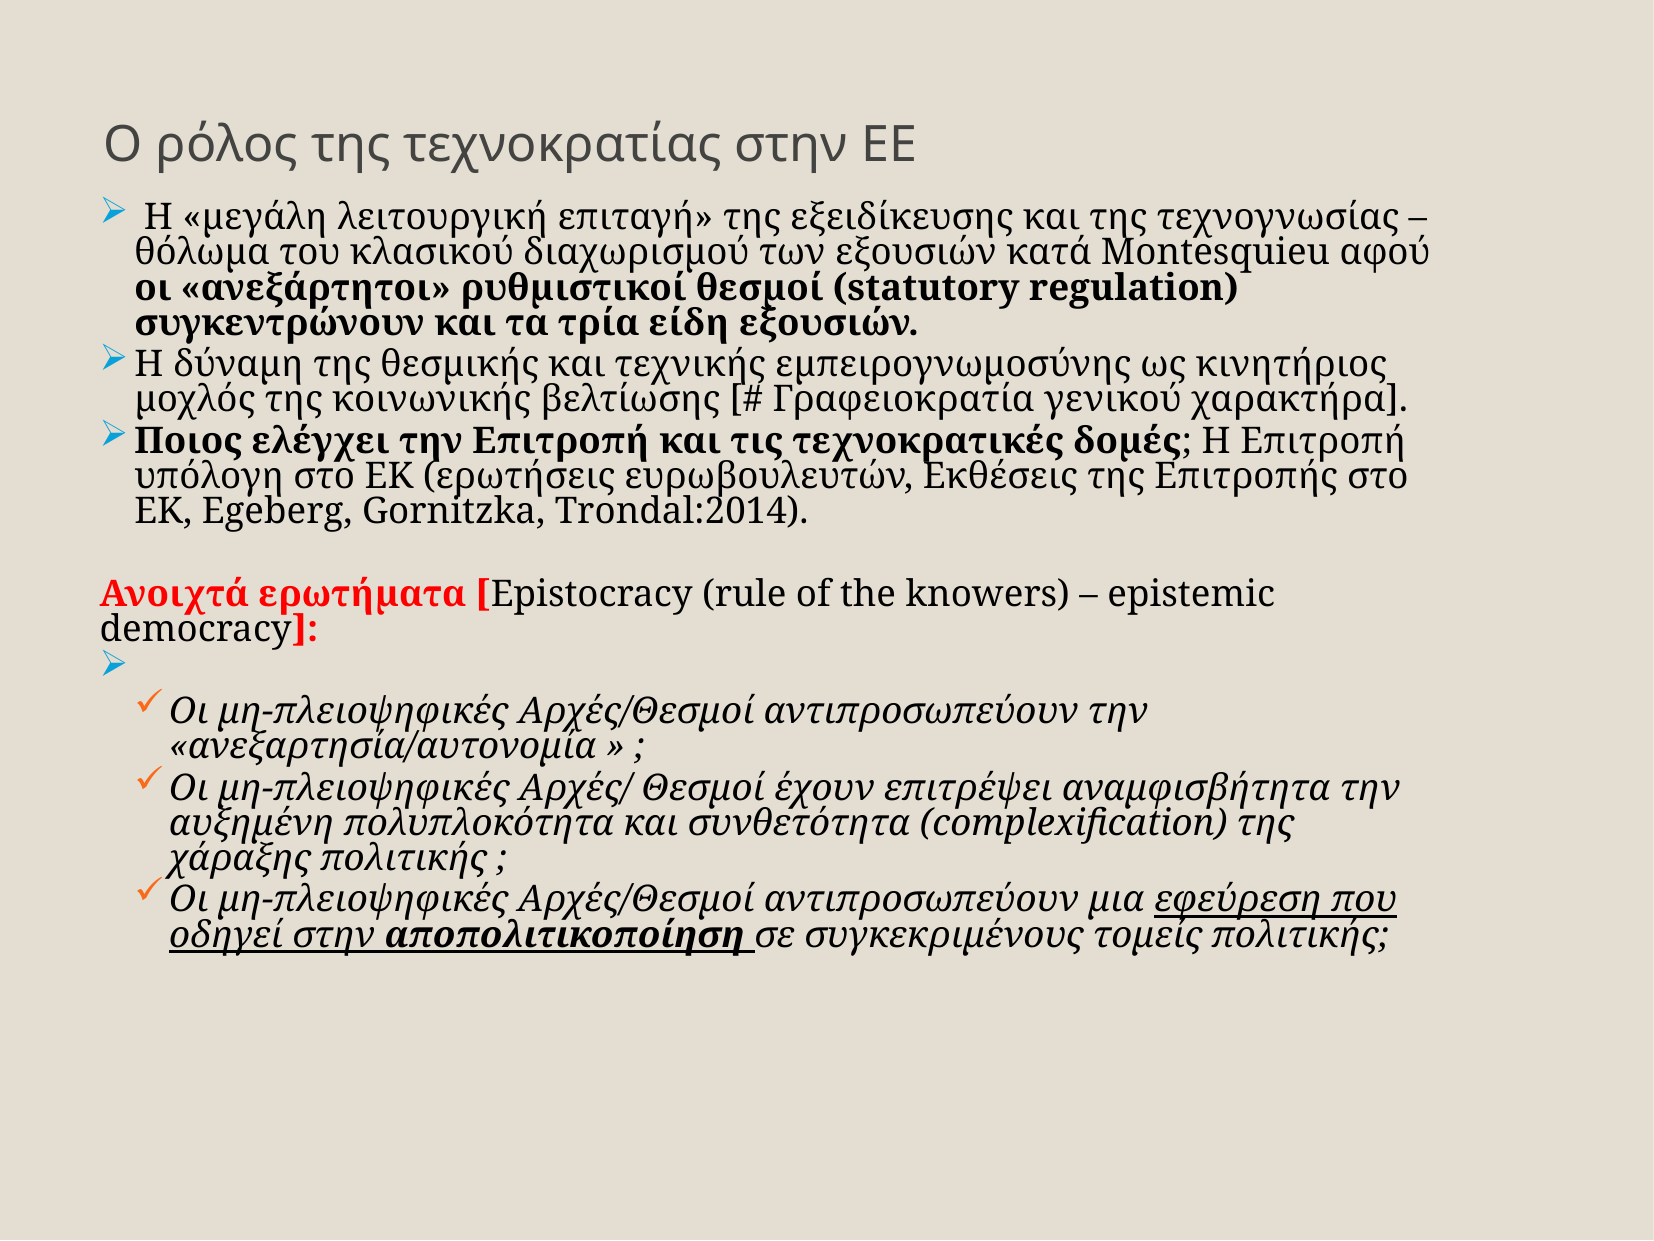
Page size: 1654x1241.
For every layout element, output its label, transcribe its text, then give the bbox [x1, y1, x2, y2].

text_box Ο ρόλος της τεχνοκρατίας στην ΕΕ [88, 103, 1578, 180]
text_box Η «μεγάλη λειτουργική επιταγή» της εξειδίκευσης και της τεχνογνωσίας – θόλωμα του κλασικού διαχωρισμού των εξουσιών κατά Montesquieu αφού οι «ανεξάρτητοι» ρυθμιστικοί θεσμοί (statutory regulation) συγκεντρώνουν και τα τρία είδη εξουσιών. Η δύναμη της θεσμικής και τεχνικής εμπειρογνωμοσύνης ως κινητήριος μοχλός της κοινωνικής βελτίωσης [# Γραφειοκρατία γενικού χαρακτήρα]. Ποιος ελέγχει την Επιτροπή και τις τεχνοκρατικές δομές; Η Επιτροπή υπόλογη στο ΕΚ (ερωτήσεις ευρωβουλευτών, Εκθέσεις της Επιτροπής στο ΕΚ, Egeberg, Gornitzka, Trondal:2014). Ανοιχτά ερωτήματα [Epistocracy (rule of the knowers) – epistemic democracy]: Οι μη-πλειοψηφικές Αρχές/Θεσμοί αντιπροσωπεύουν την «ανεξαρτησία/αυτονομία » ; Οι μη-πλειοψηφικές Αρχές/ Θεσμοί έχουν επιτρέψει αναμφισβήτητα την αυξημένη πολυπλοκότητα και συνθετότητα (complexification) της χάραξης πολιτικής ; Οι μη-πλειοψηφικές Αρχές/Θεσμοί αντιπροσωπεύουν μια εφεύρεση που οδηγεί στην αποπολιτικοποίηση σε συγκεκριμένους τομείς πολιτικής; [84, 194, 1449, 1038]
